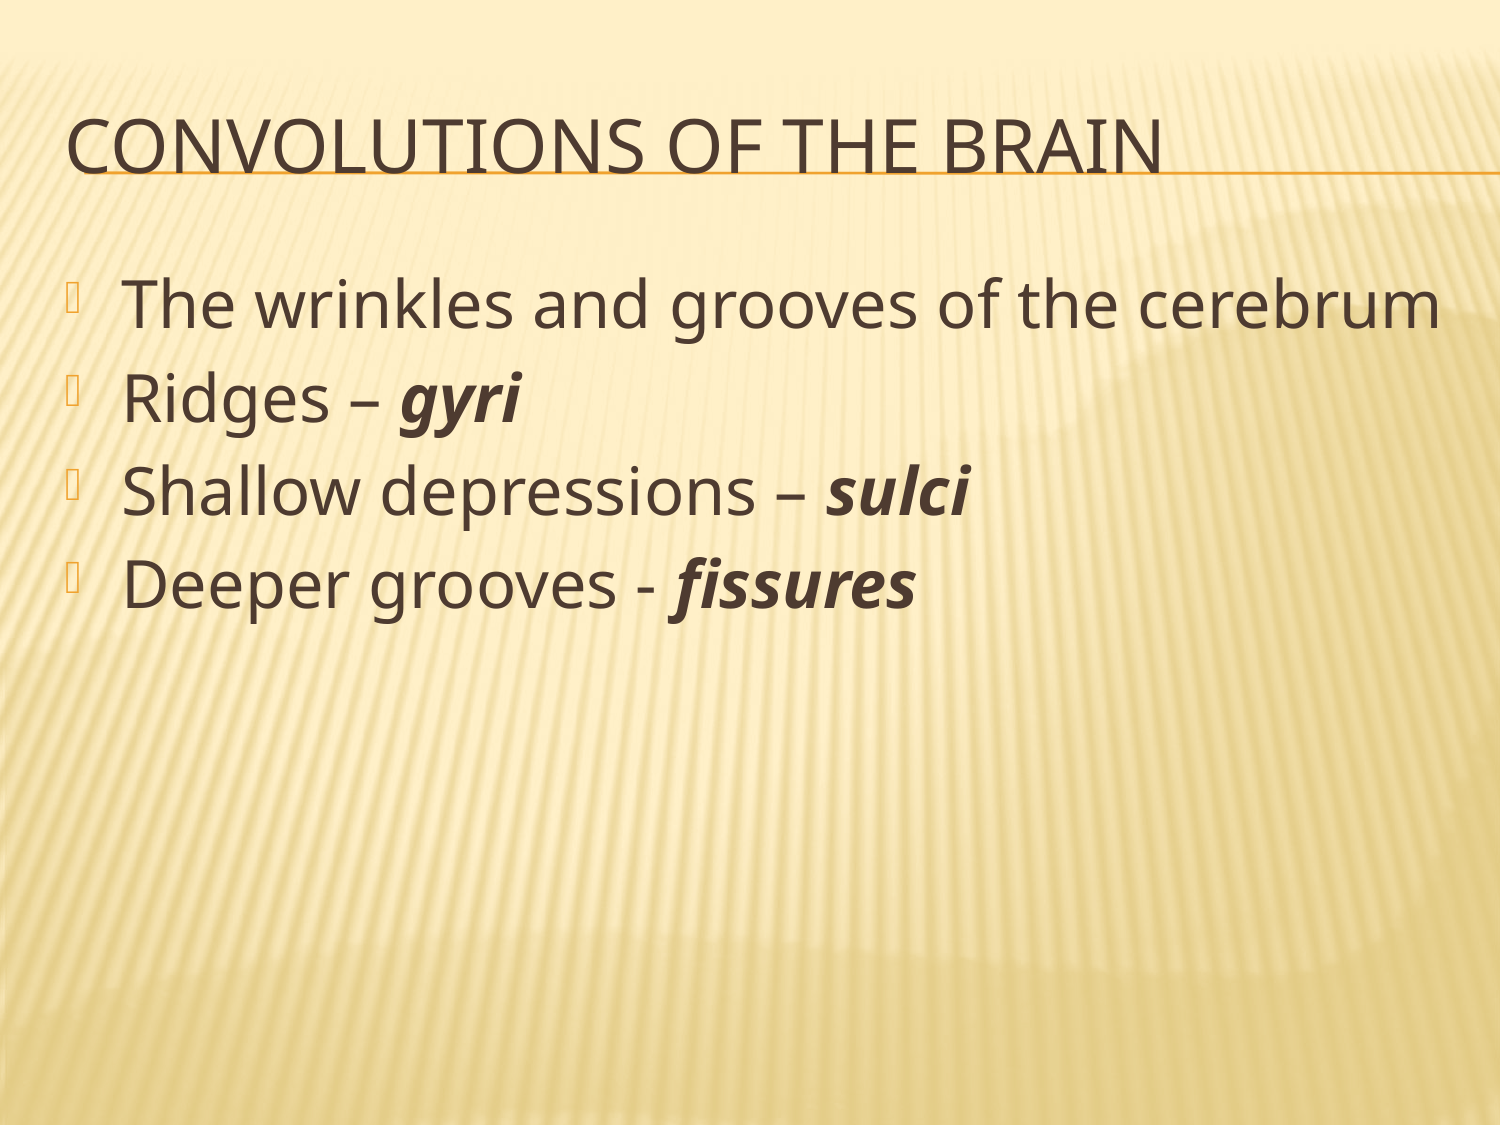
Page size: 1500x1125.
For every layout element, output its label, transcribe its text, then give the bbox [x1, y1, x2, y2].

list The wrinkles and grooves of the cerebrum Ridges – gyri Shallow depressions – sulci Deeper grooves - fissures [50, 254, 1475, 998]
text_box [25, 0, 595, 222]
title Convolutions of the brain [595, 75, 1475, 213]
